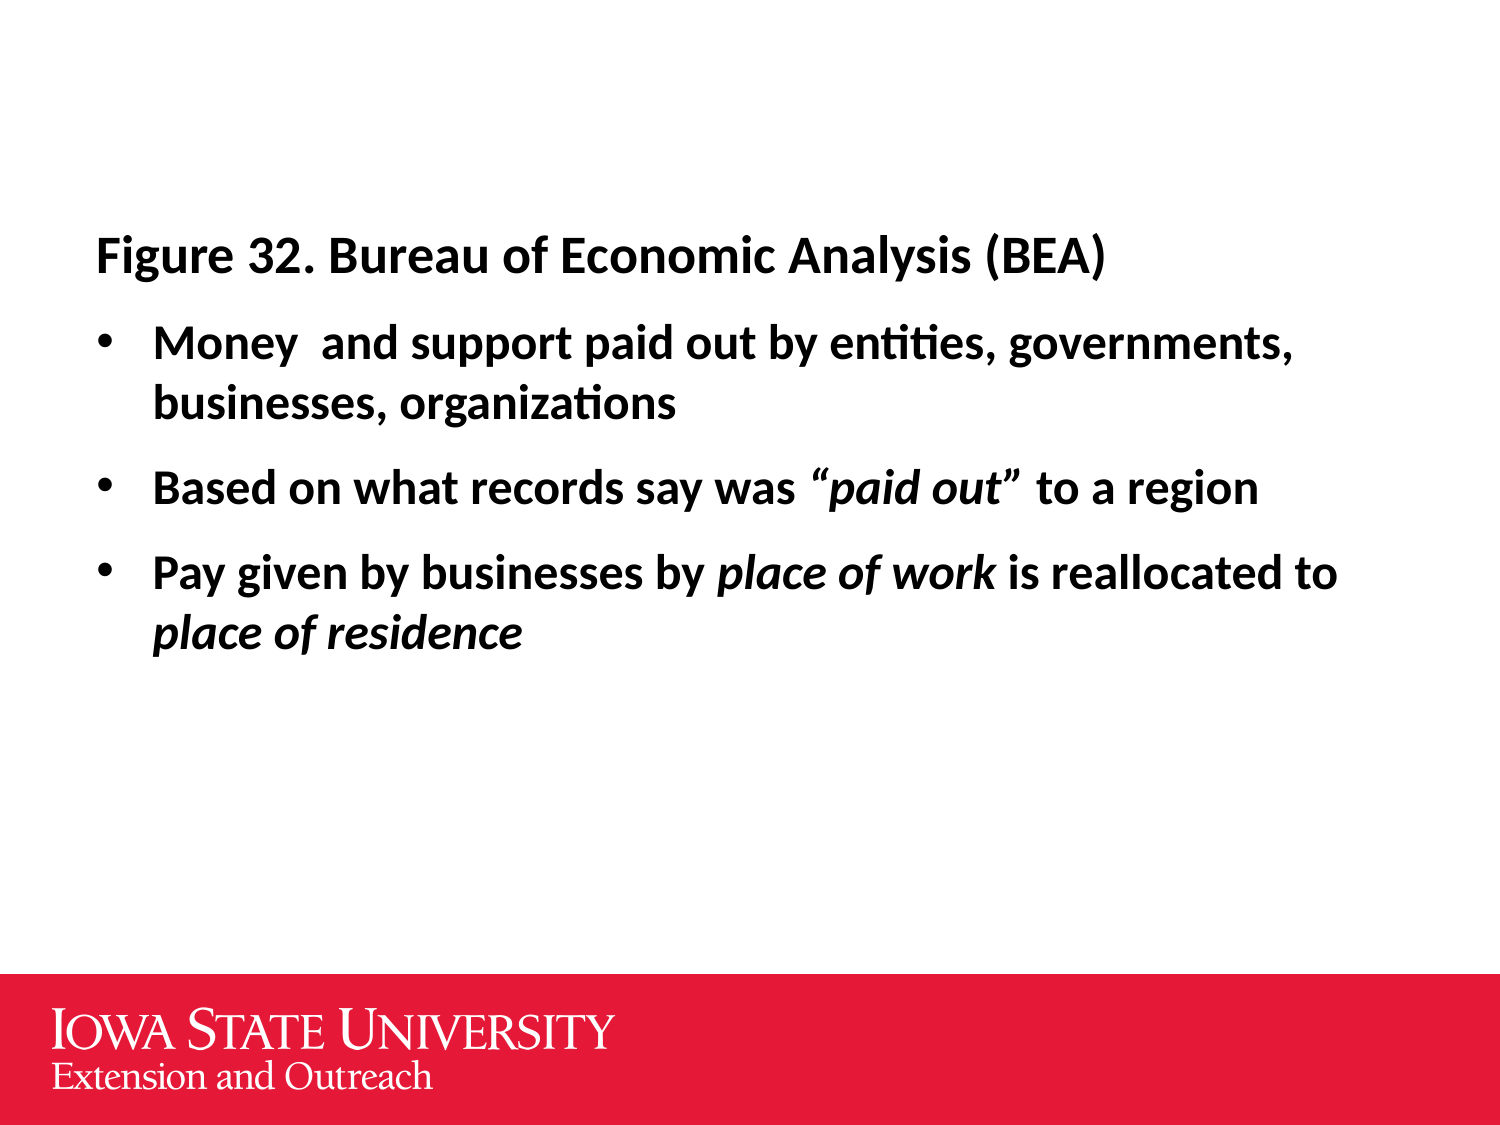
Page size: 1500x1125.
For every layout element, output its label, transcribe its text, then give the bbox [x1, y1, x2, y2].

text_box Figure 32. Bureau of Economic Analysis (BEA) Money and support paid out by entities, governments, businesses, organizations Based on what records say was “paid out” to a region Pay given by businesses by place of work is reallocated to place of residence [81, 212, 1375, 712]
picture [0, 974, 1500, 1125]
